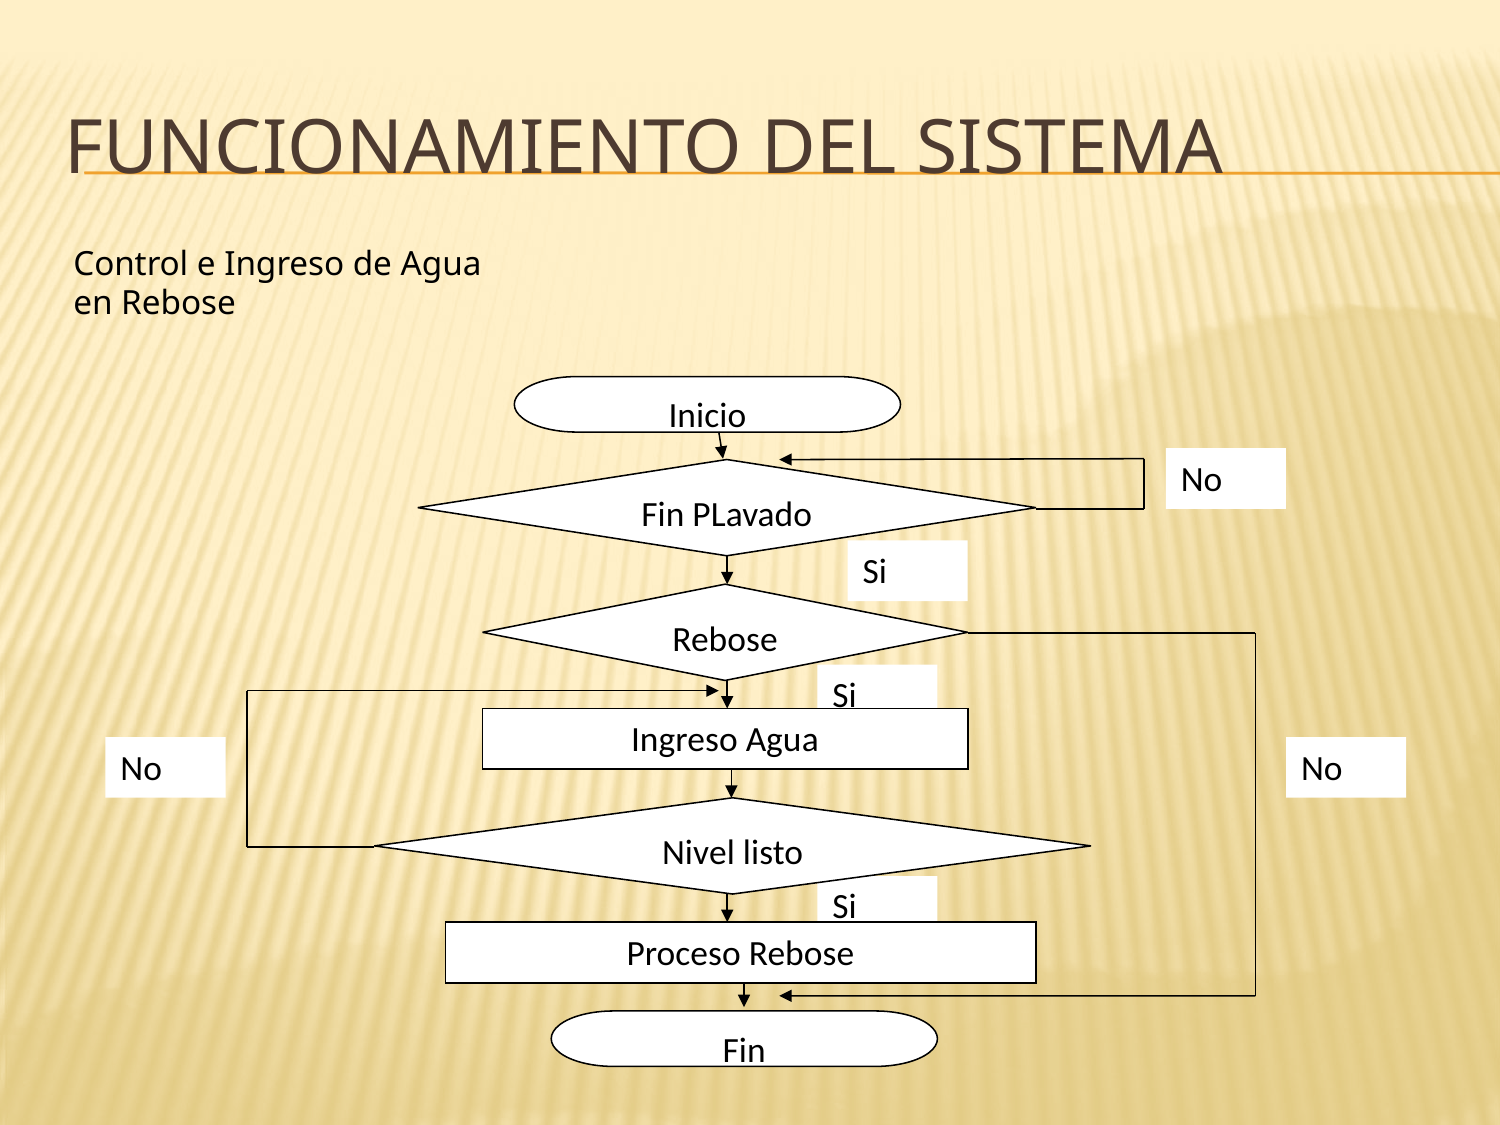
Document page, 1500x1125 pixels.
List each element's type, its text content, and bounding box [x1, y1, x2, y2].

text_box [105, 376, 1407, 1067]
title FUNCIONAMIENTO DEL SISTEMA [49, 75, 1475, 213]
text_box Control e Ingreso de Agua en Rebose [58, 234, 516, 329]
